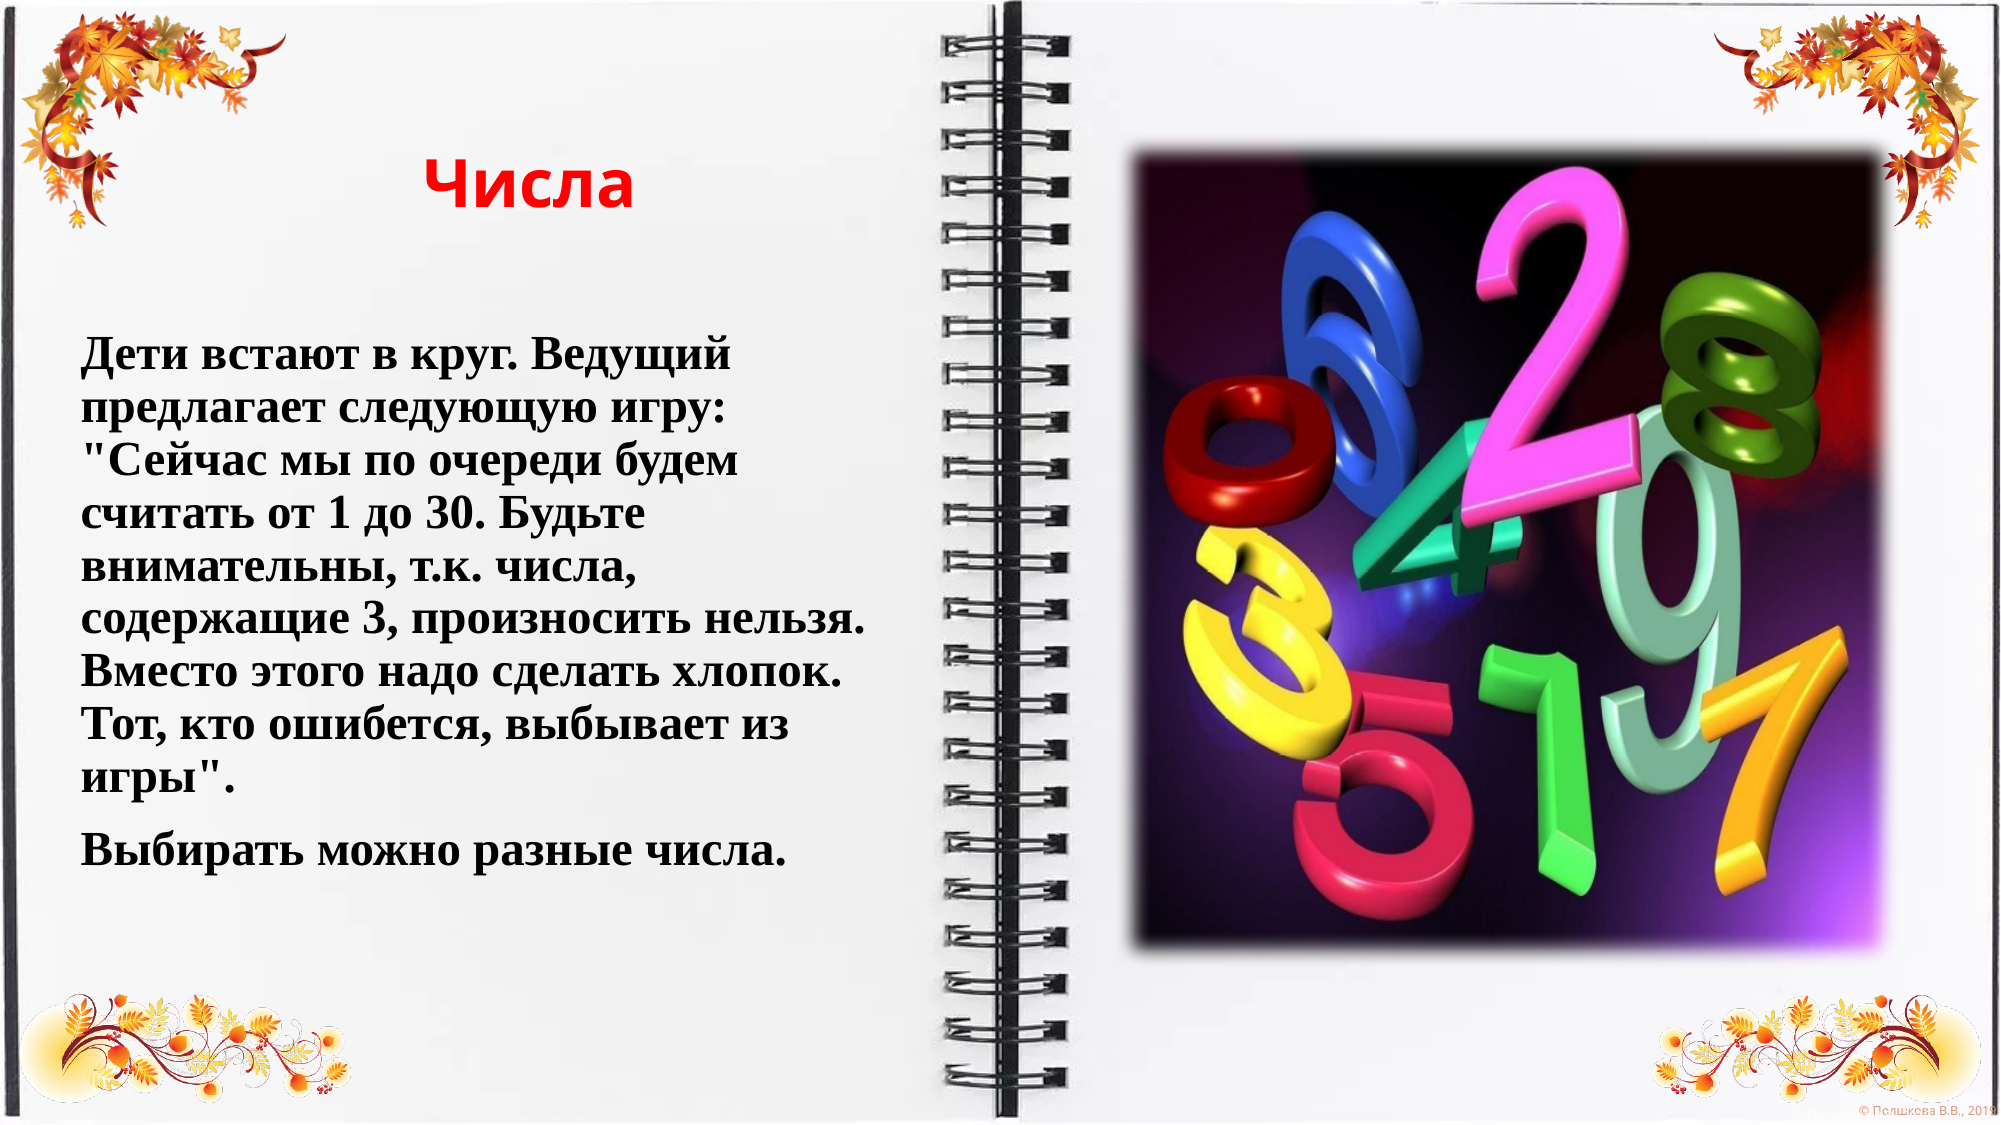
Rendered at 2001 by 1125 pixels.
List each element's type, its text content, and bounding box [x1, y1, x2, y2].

picture [0, 0, 2001, 1125]
title Числа [154, 0, 907, 230]
list Дети встают в круг. Ведущий предлагает следующую игру: "Сейчас мы по очереди будем считать от 1 до 30. Будьте внимательны, т.к. числа, содержащие 3, произносить нельзя. Вместо этого надо сделать хлопок. Тот, кто ошибется, выбывает из игры". Выбирать можно разные числа. [65, 260, 907, 886]
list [1115, 133, 1900, 968]
